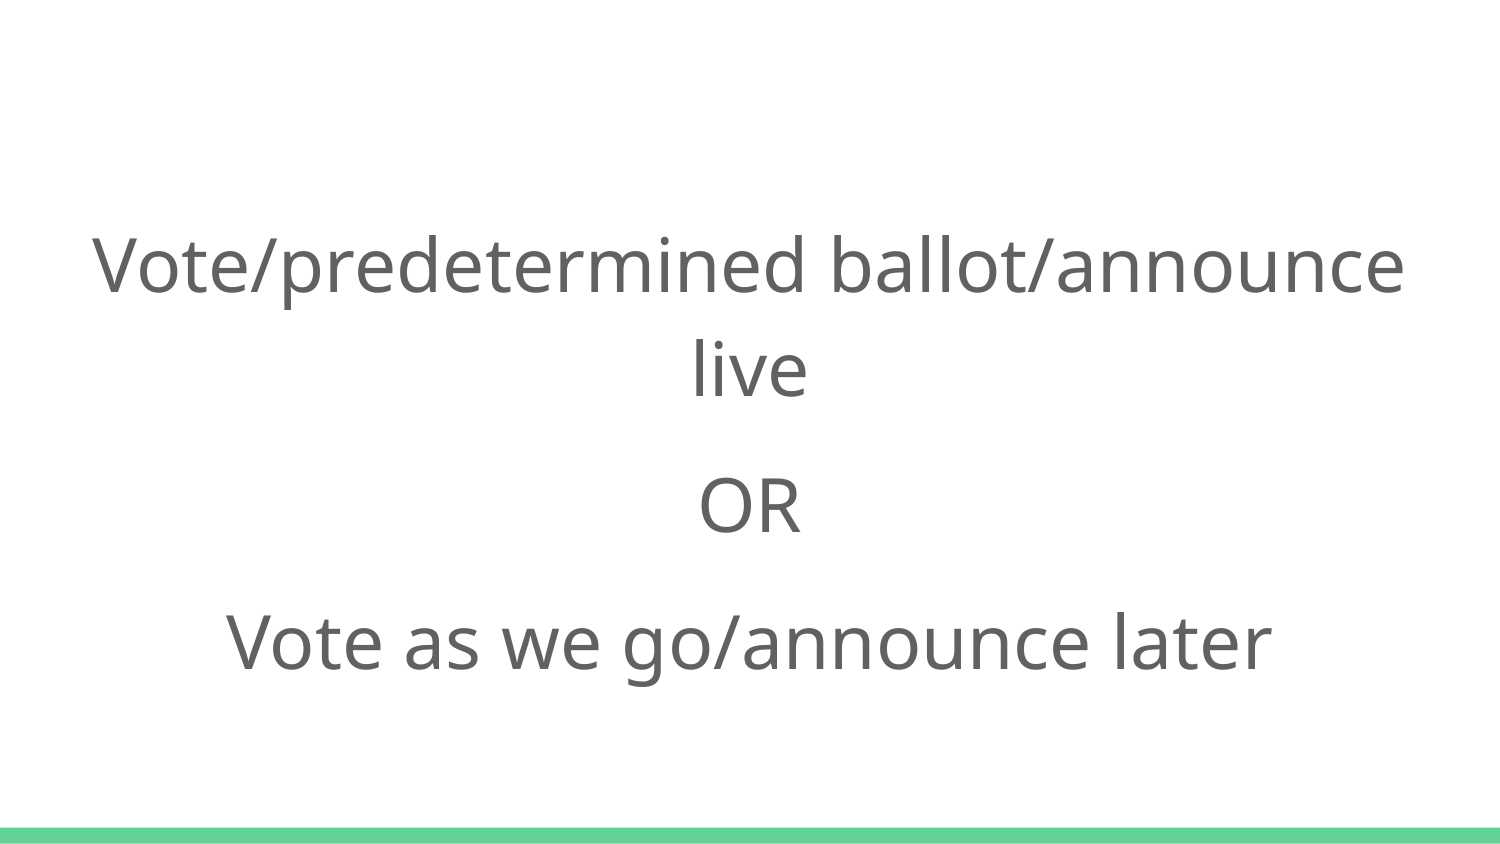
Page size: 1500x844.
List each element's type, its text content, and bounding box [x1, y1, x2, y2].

list Vote/predetermined ballot/announce live OR Vote as we go/announce later [51, 189, 1449, 750]
